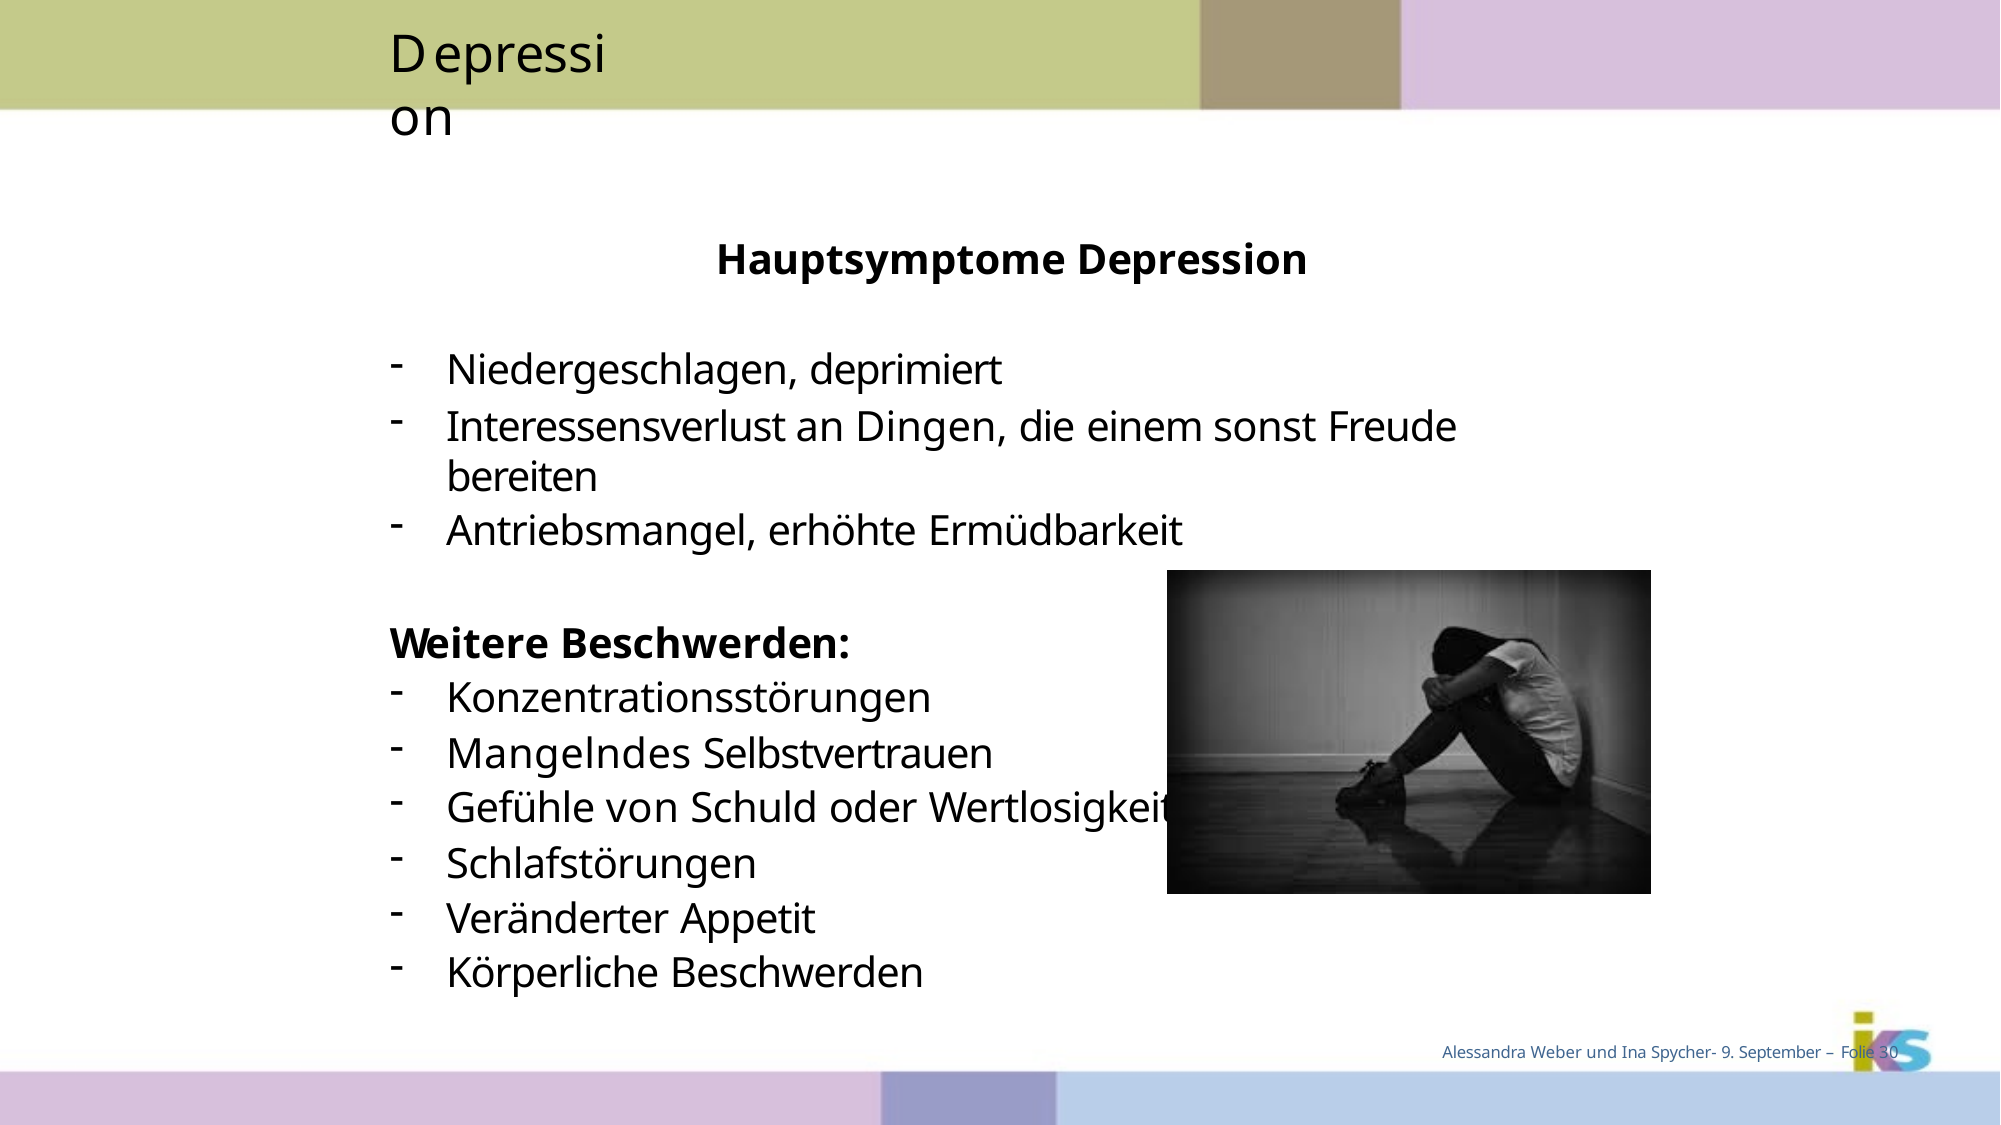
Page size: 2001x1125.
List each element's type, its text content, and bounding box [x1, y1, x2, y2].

title Depression [387, 18, 638, 209]
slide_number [1440, 1041, 2000, 1125]
text_box Hauptsymptome Depression Niedergeschlagen, deprimiert Interessensverlust an Dingen, die einem sonst Freude bereiten Antriebsmangel, erhöhte Ermüdbarkeit Weitere Beschwerden: Konzentrationsstörungen Mangelndes Selbstvertrauen Gefühle von Schuld oder Wertlosigkeit Schlafstörungen Veränderter Appetit Körperliche Beschwerden [387, 230, 1552, 996]
picture [0, 0, 2000, 1125]
